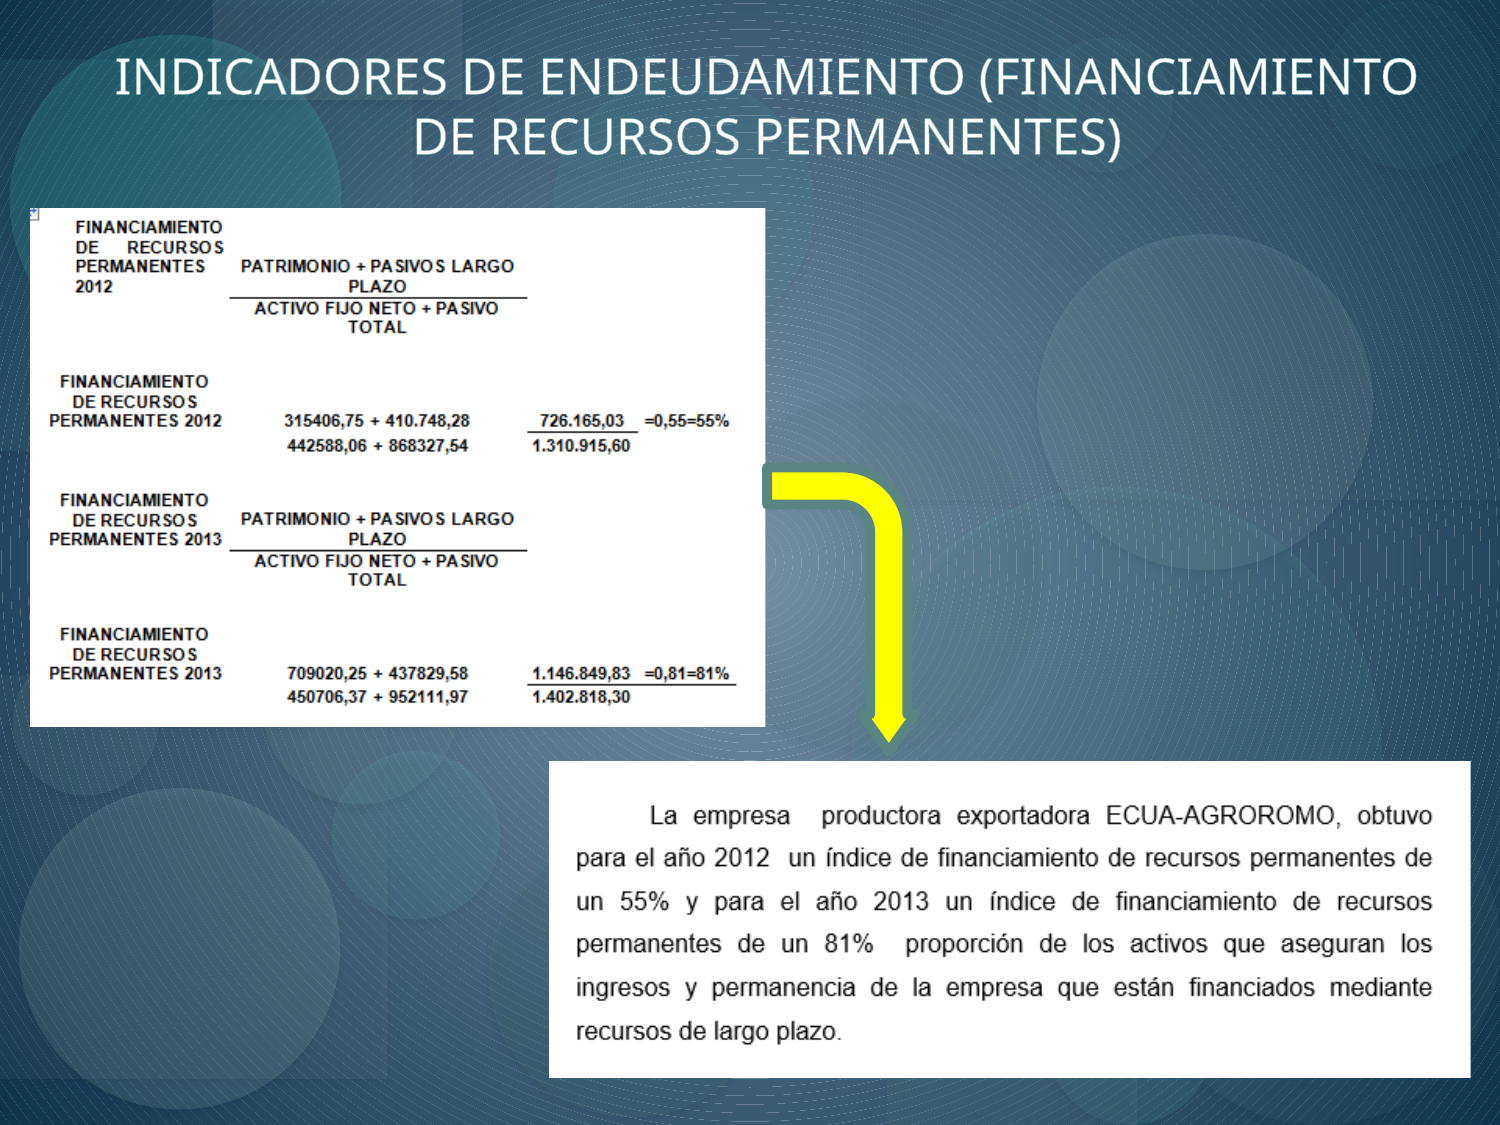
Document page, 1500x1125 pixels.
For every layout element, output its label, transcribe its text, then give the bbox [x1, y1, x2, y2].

picture [548, 761, 1471, 1079]
text_box INDICADORES DE ENDEUDAMIENTO (FINANCIAMIENTO DE RECURSOS PERMANENTES) [99, 37, 1436, 172]
picture [29, 207, 766, 728]
text_box [773, 462, 921, 757]
